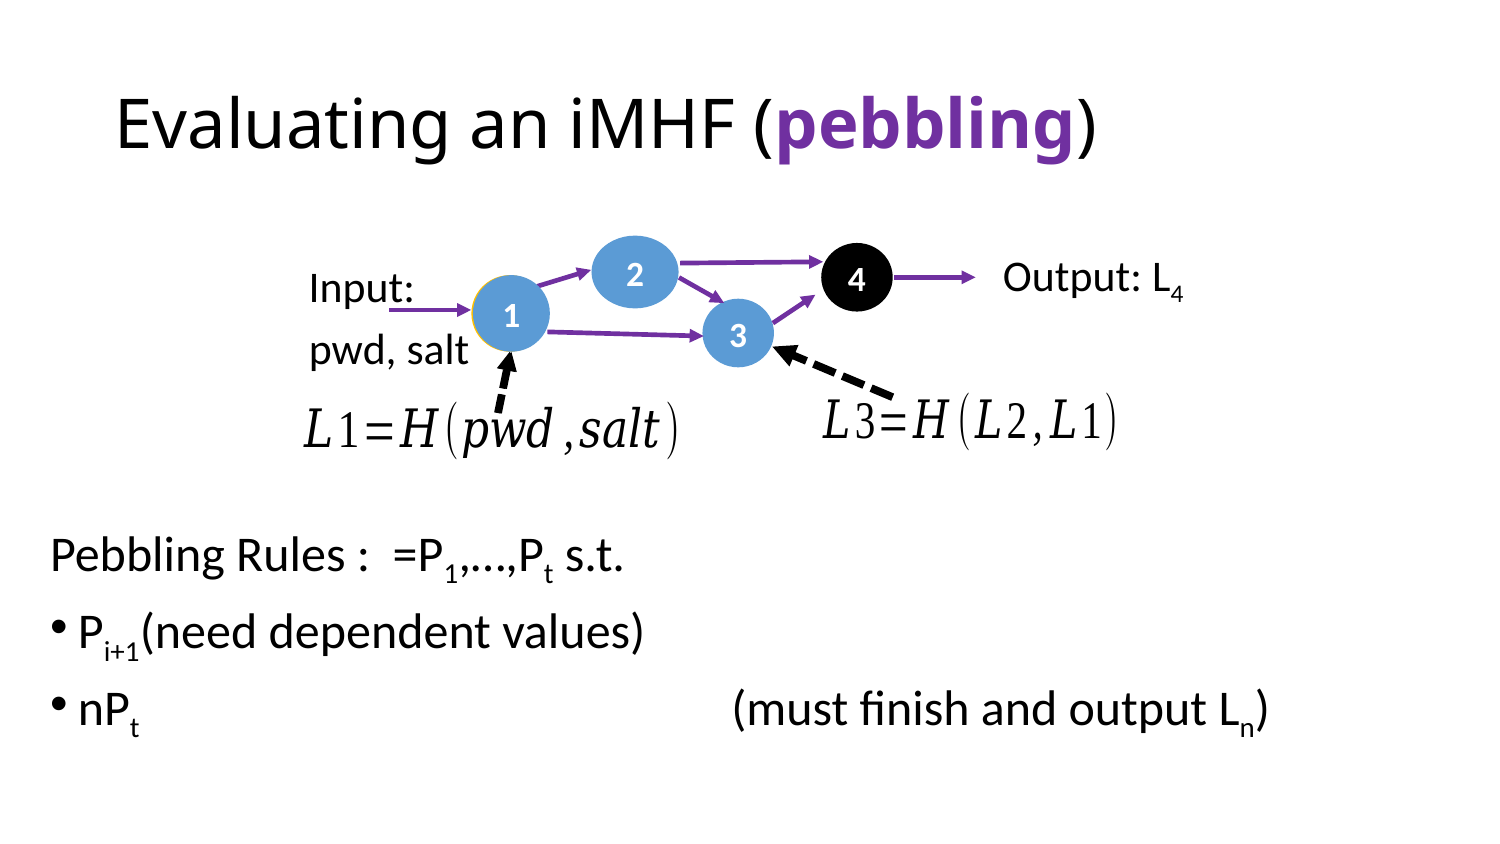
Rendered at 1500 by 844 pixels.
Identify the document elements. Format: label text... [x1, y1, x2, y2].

text_box pwd, salt [297, 314, 481, 379]
title Evaluating an iMHF (pebbling) [103, 44, 1397, 208]
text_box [678, 277, 725, 303]
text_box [547, 331, 704, 337]
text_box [498, 351, 512, 413]
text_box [772, 346, 893, 398]
text_box 3 [701, 297, 776, 369]
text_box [772, 294, 816, 324]
text_box Output: L4 [991, 242, 1195, 313]
text_box 2 [590, 234, 680, 310]
text_box 1 [471, 274, 551, 353]
text_box 4 [820, 241, 894, 313]
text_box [536, 269, 591, 287]
text_box Input: [297, 253, 427, 314]
